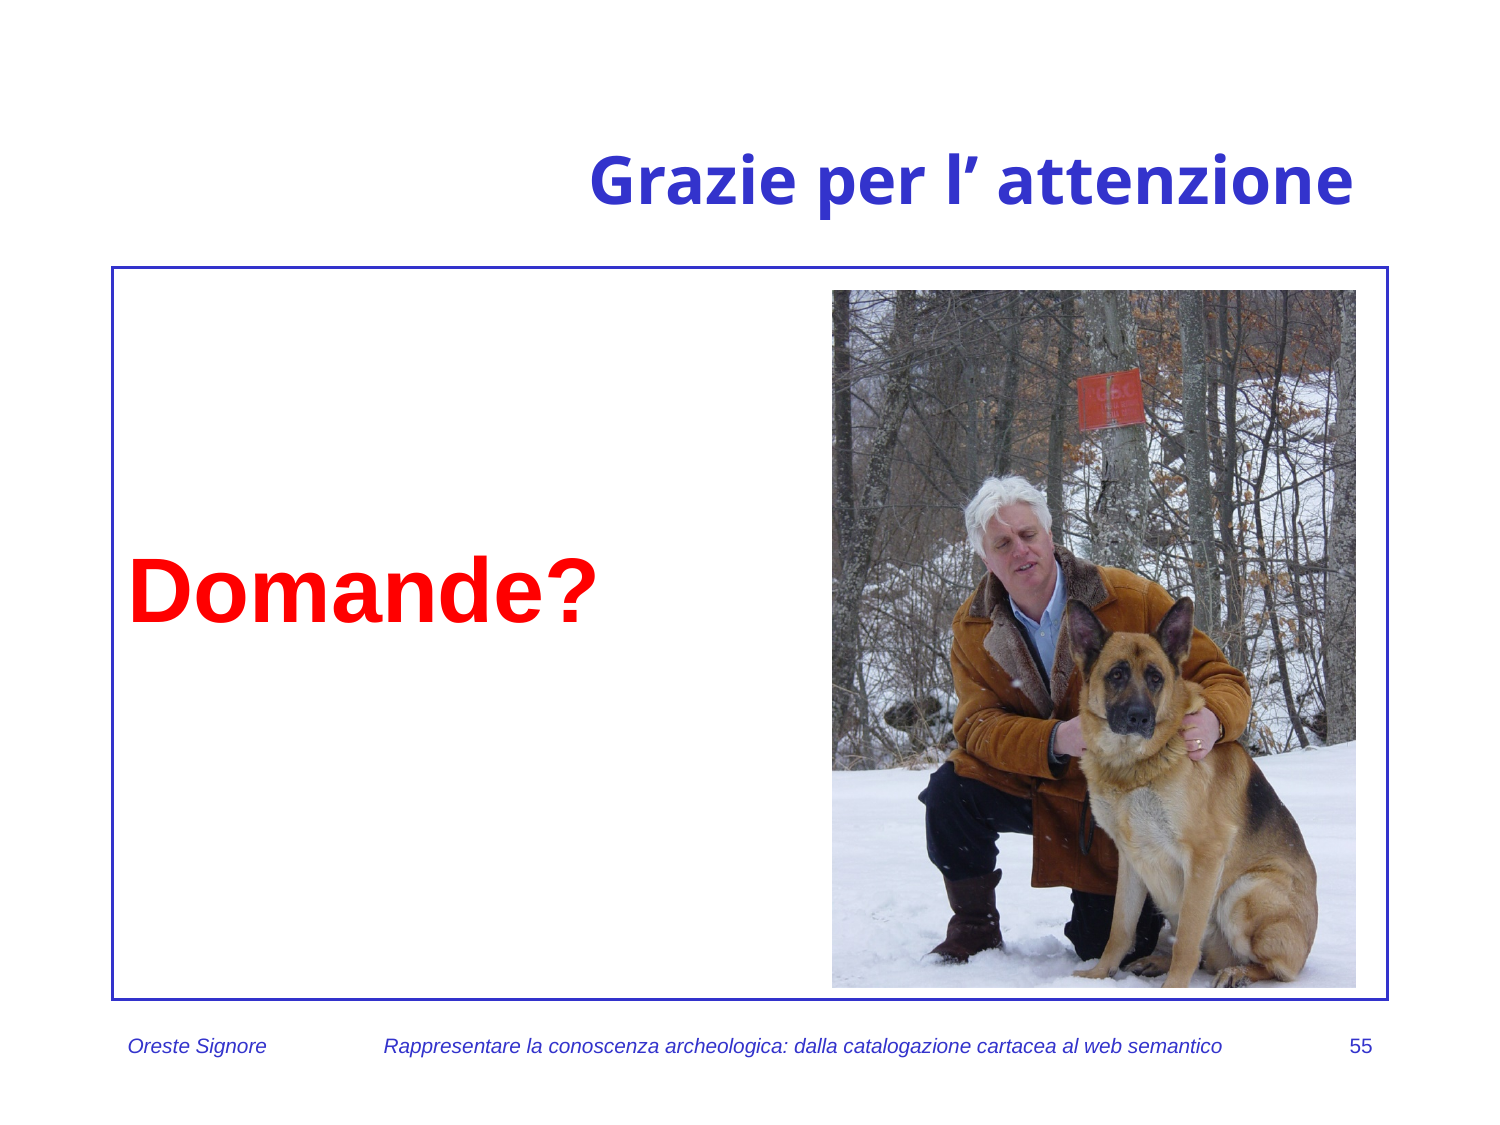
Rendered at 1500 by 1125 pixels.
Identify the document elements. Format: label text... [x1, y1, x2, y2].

list Domande? [111, 266, 1389, 1001]
title Grazie per l’ attenzione [112, 99, 1388, 256]
slide_number 55 [1305, 1025, 1388, 1100]
picture [832, 290, 1356, 989]
slide_number Oreste Signore [112, 1025, 313, 1100]
footer Rappresentare la conoscenza archeologica: dalla catalogazione cartacea al web semantico [324, 1025, 1282, 1100]
